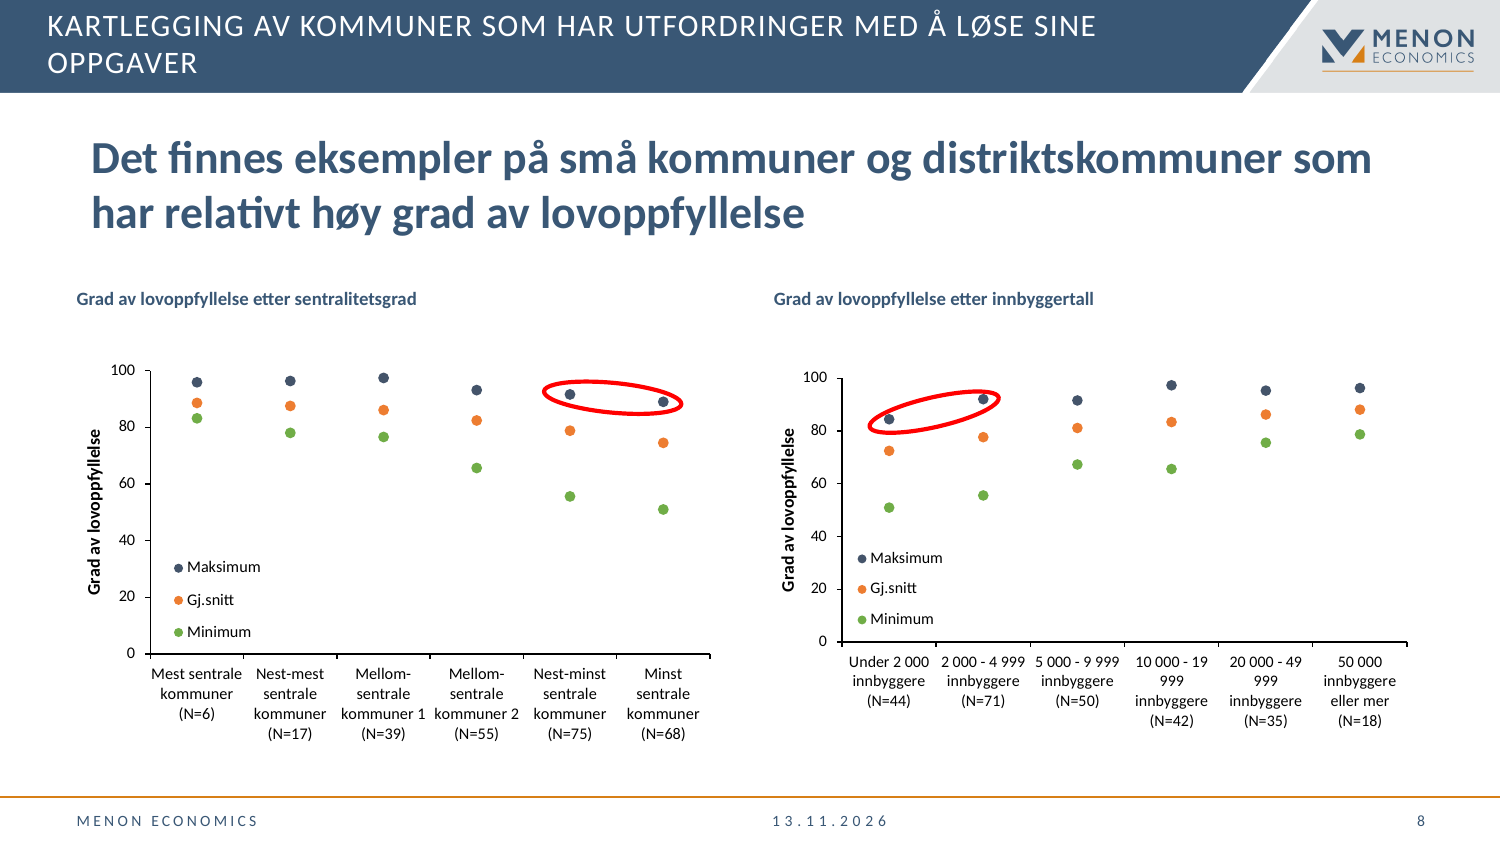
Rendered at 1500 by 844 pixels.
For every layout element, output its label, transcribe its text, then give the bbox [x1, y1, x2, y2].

list Grad av lovoppfyllelse etter innbyggertall [773, 238, 1425, 310]
title Det finnes eksempler på små kommuner og distriktskommuner som har relativt høy grad av lovoppfyllelse [76, 120, 1425, 222]
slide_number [772, 797, 1169, 843]
slide_number 8 [1284, 797, 1425, 843]
list Grad av lovoppfyllelse etter sentralitetsgrad [76, 238, 727, 310]
footer Menon Economics [76, 797, 685, 843]
picture [1148, 0, 1500, 93]
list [773, 358, 1426, 744]
list KARTLEGGING AV KOMMUNER SOM HAR UTFORDRINGER MED Å LØSE SINE OPPGAVER [0, 0, 1148, 93]
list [76, 349, 729, 755]
